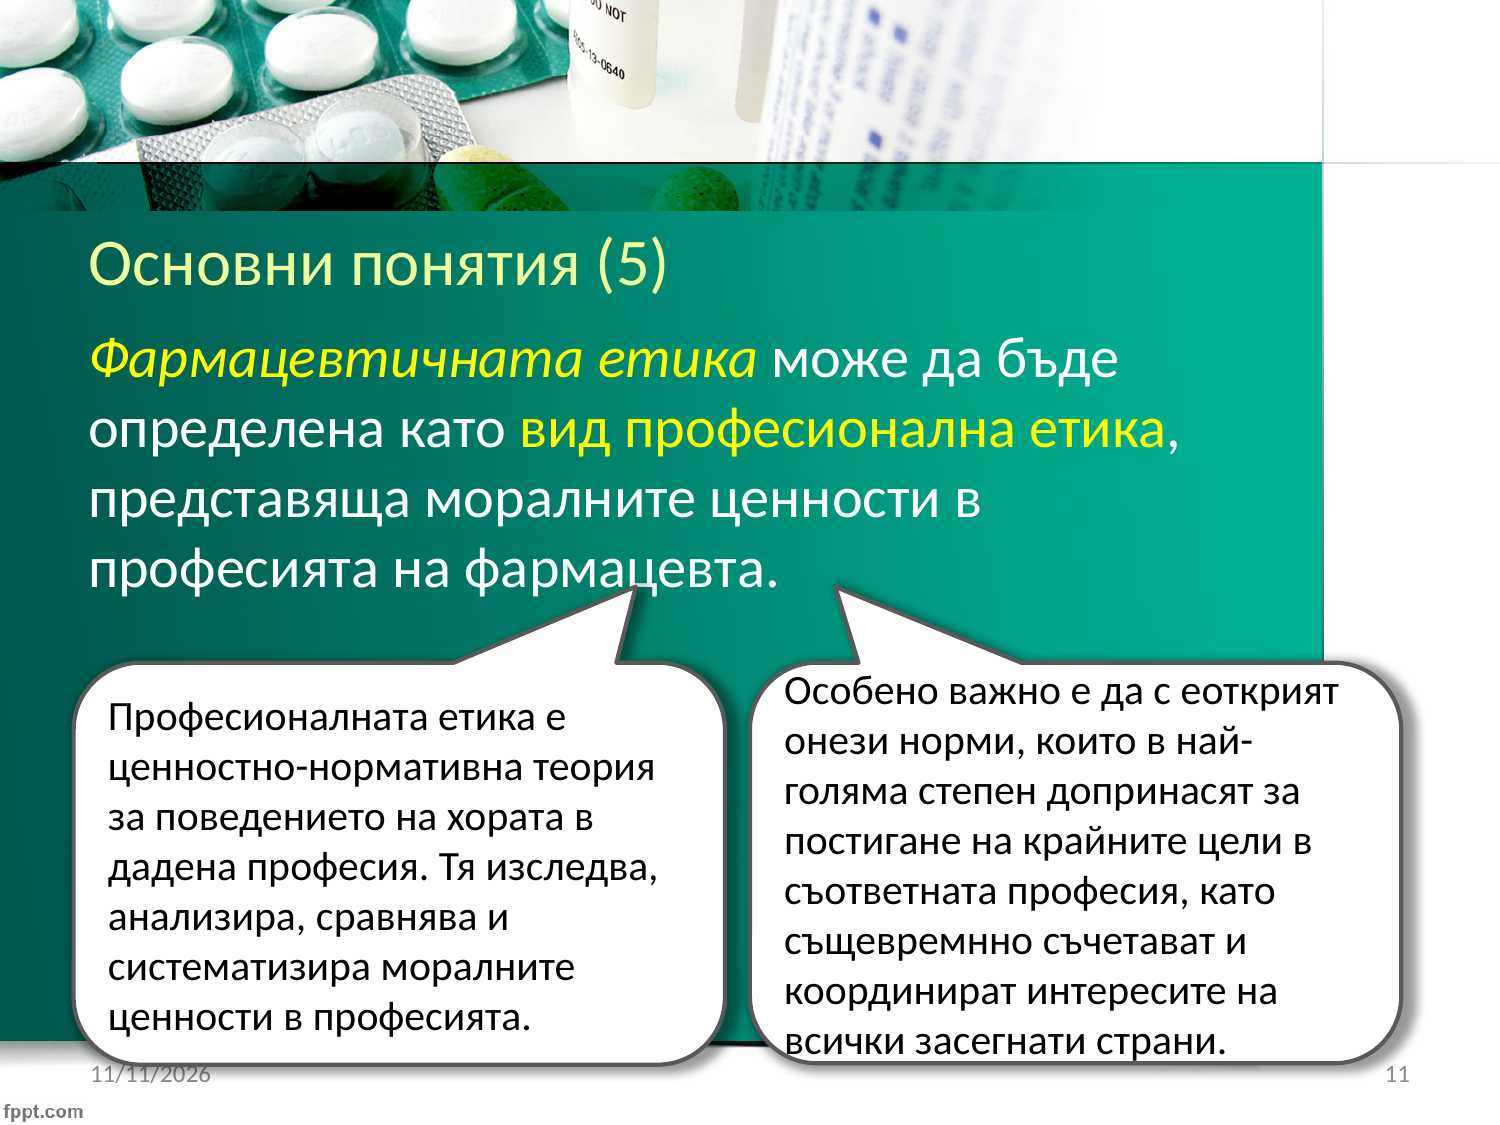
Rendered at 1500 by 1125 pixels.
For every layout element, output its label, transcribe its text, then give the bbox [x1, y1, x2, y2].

text_box Професионалната етика е ценностно-нормативна теория за поведението на хората в дадена професия. Тя изследва, анализира, сравнява и систематизира моралните ценности в професията. [71, 584, 728, 1067]
text_box Основни понятия (5) [73, 211, 1424, 287]
text_box Особено важно е да с еоткрият онези норми, които в най-голяма степен допринасят за постигане на крайните цели в съответната професия, като същевремнно съчетават и координират интересите на всички засегнати страни. [747, 584, 1404, 1066]
slide_number 11 [1074, 1042, 1425, 1103]
text_box Фармацевтичната етика може да бъде определена като вид професионална етика, представяща моралните ценности в професията на фармацевта. [73, 311, 1201, 607]
picture [0, 0, 1500, 1125]
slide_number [75, 1043, 425, 1103]
